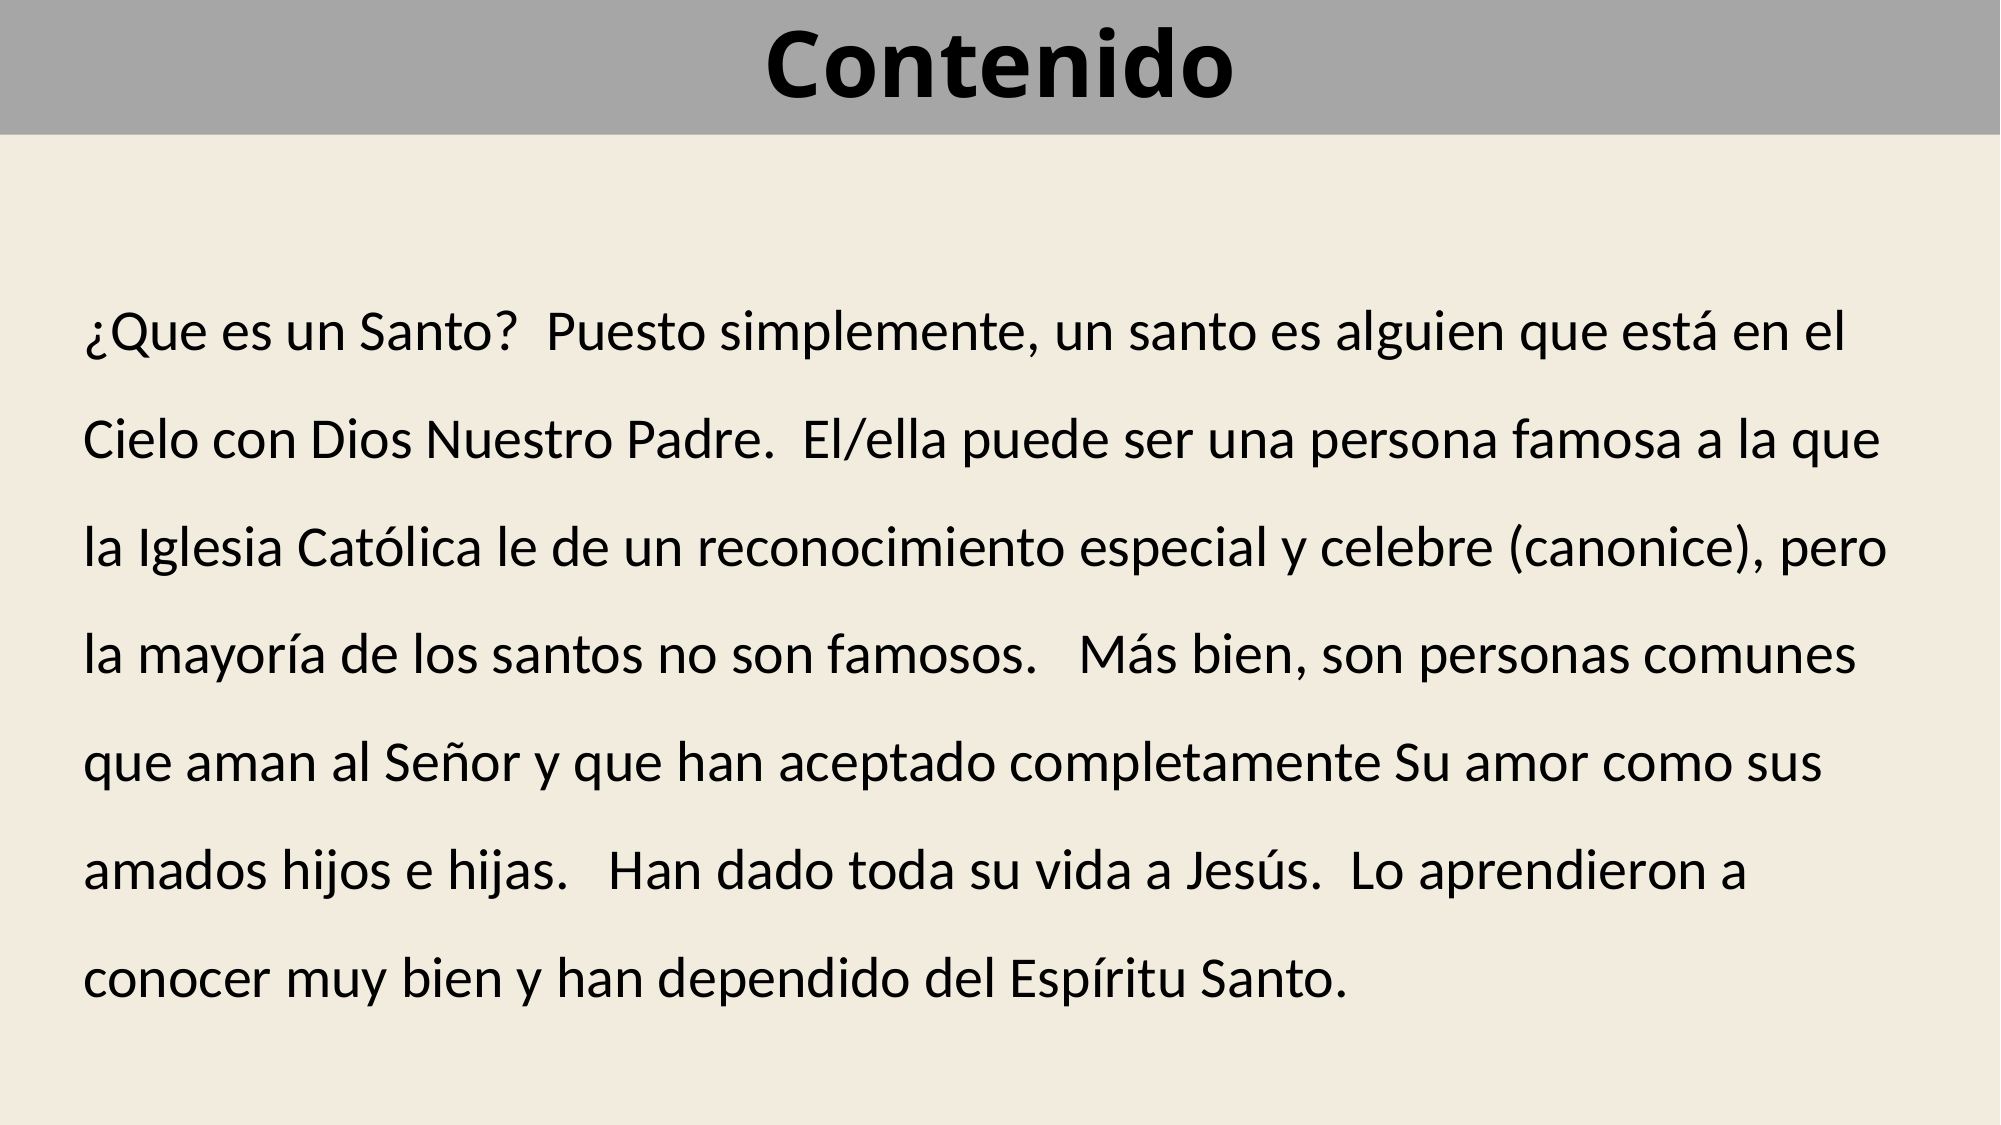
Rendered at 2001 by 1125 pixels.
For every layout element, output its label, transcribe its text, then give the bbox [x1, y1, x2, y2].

text_box [0, 0, 2000, 136]
title Contenido [743, 23, 1257, 181]
list ¿Que es un Santo? Puesto simplemente, un santo es alguien que está en el Cielo con Dios Nuestro Padre. El/ella puede ser una persona famosa a la que la Iglesia Católica le de un reconocimiento especial y celebre (canonice), pero la mayoría de los santos no son famosos. Más bien, son personas comunes que aman al Señor y que han aceptado completamente Su amor como sus amados hijos e hijas. Han dado toda su vida a Jesús. Lo aprendieron a conocer muy bien y han dependido del Espíritu Santo. [68, 286, 1932, 603]
